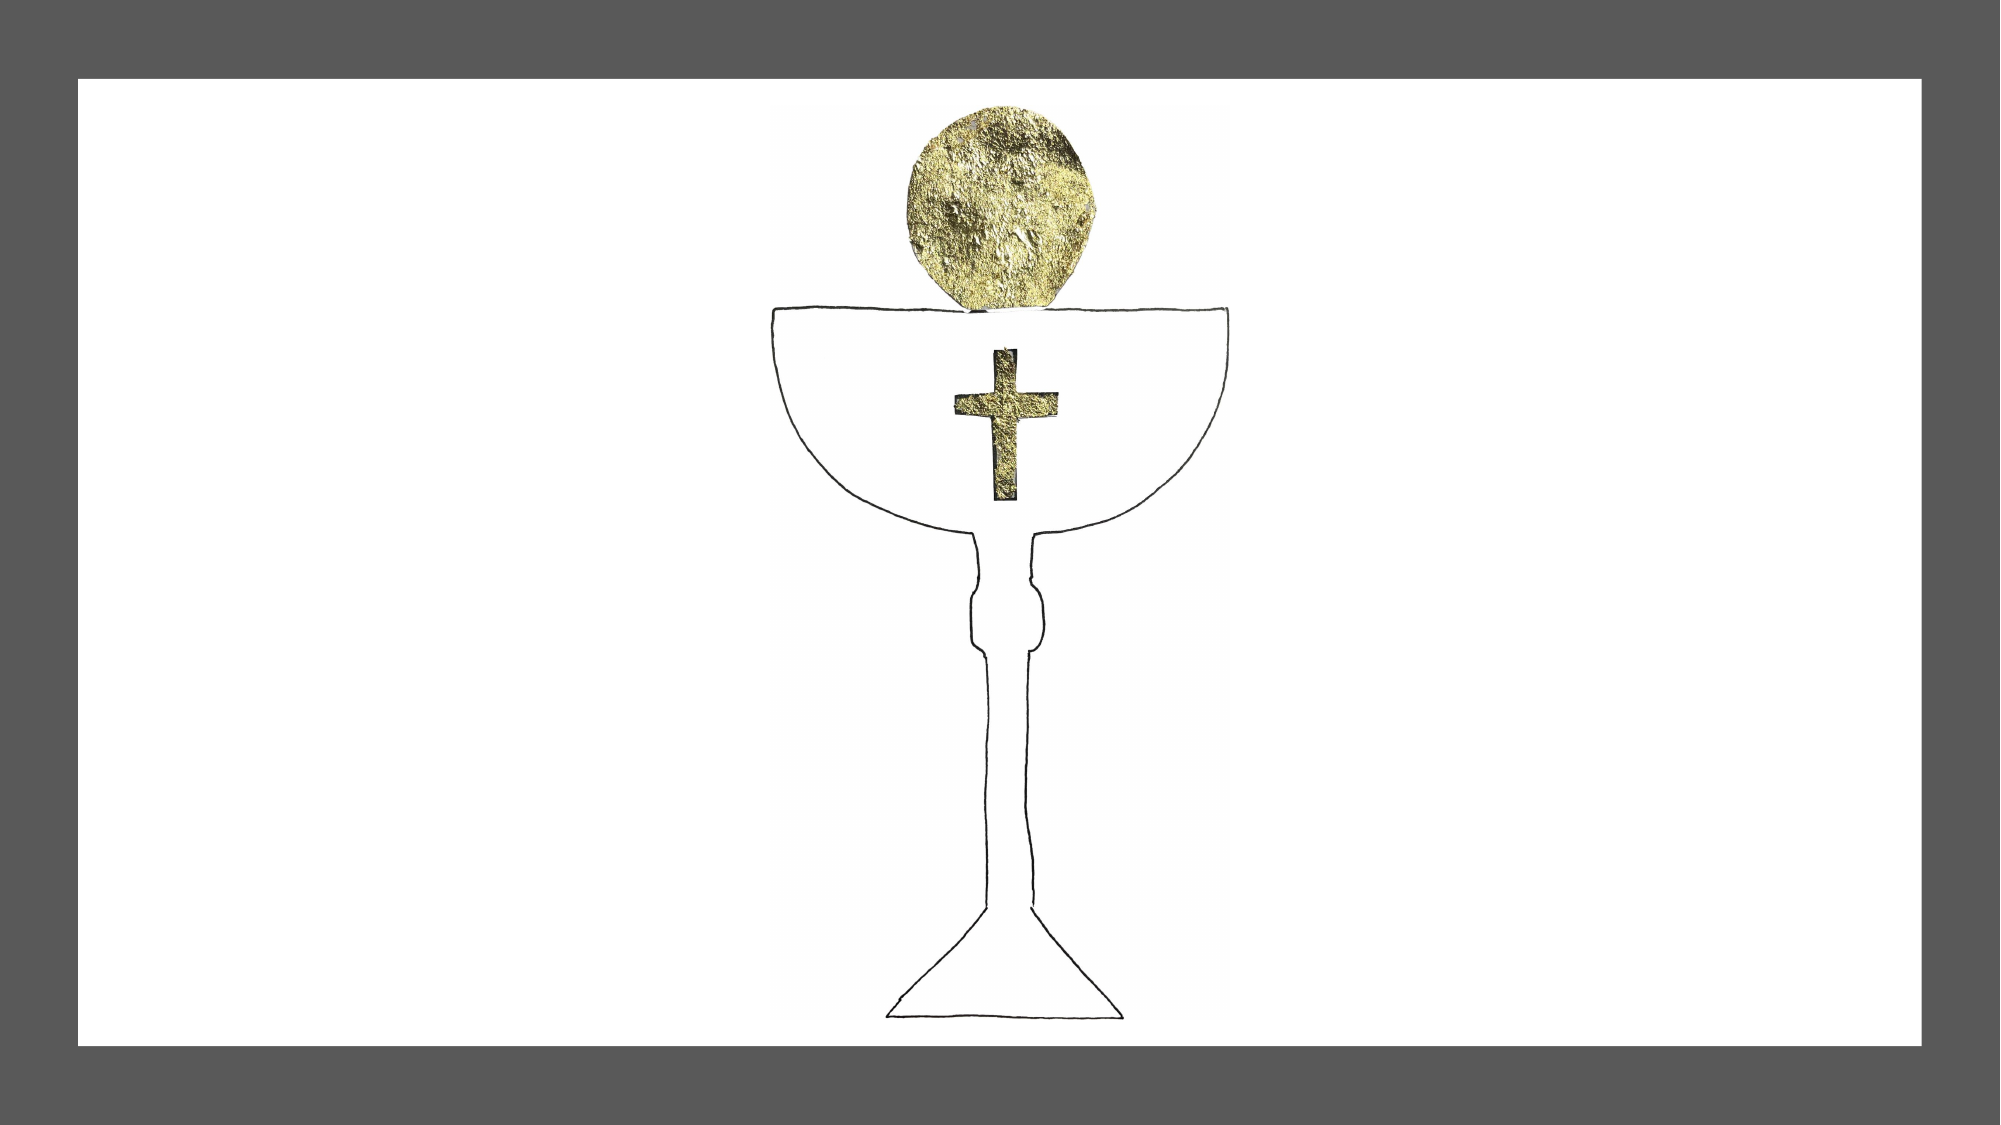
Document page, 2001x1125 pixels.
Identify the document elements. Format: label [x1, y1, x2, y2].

text_box [77, 78, 1923, 1047]
list [770, 105, 1230, 1020]
text_box [0, 0, 2000, 1125]
